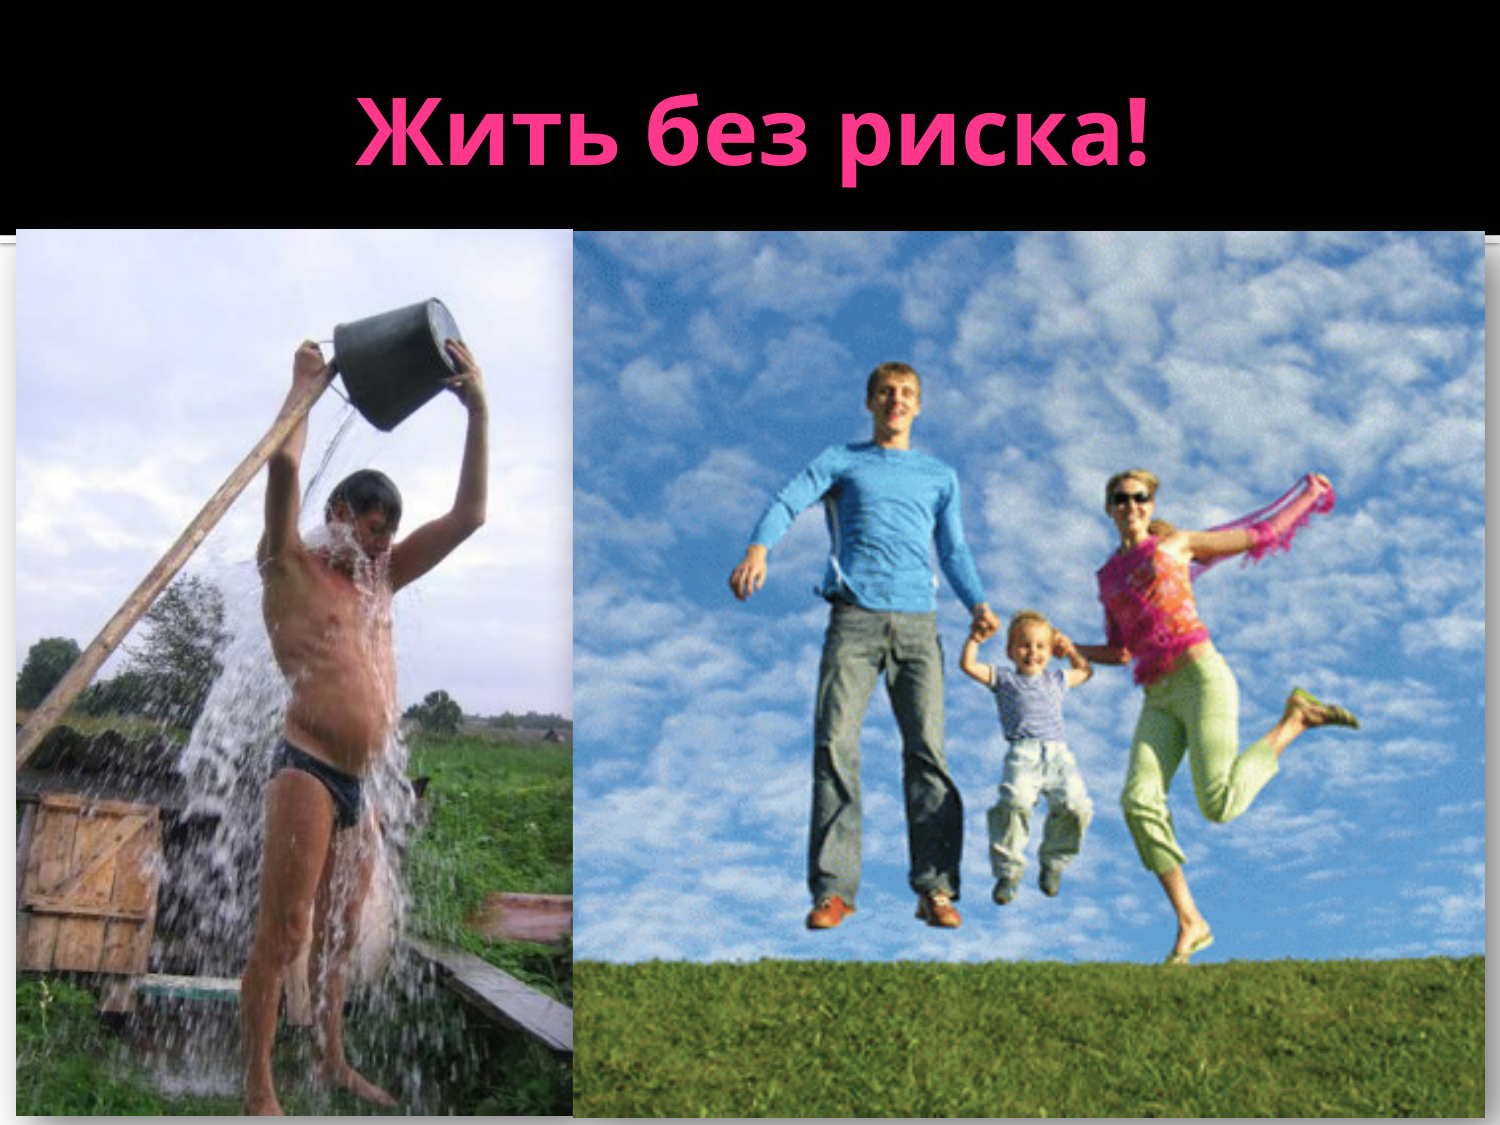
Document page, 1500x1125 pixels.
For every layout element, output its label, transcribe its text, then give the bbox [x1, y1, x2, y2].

picture [16, 229, 1485, 1118]
title Жить без риска! [75, 25, 1425, 215]
